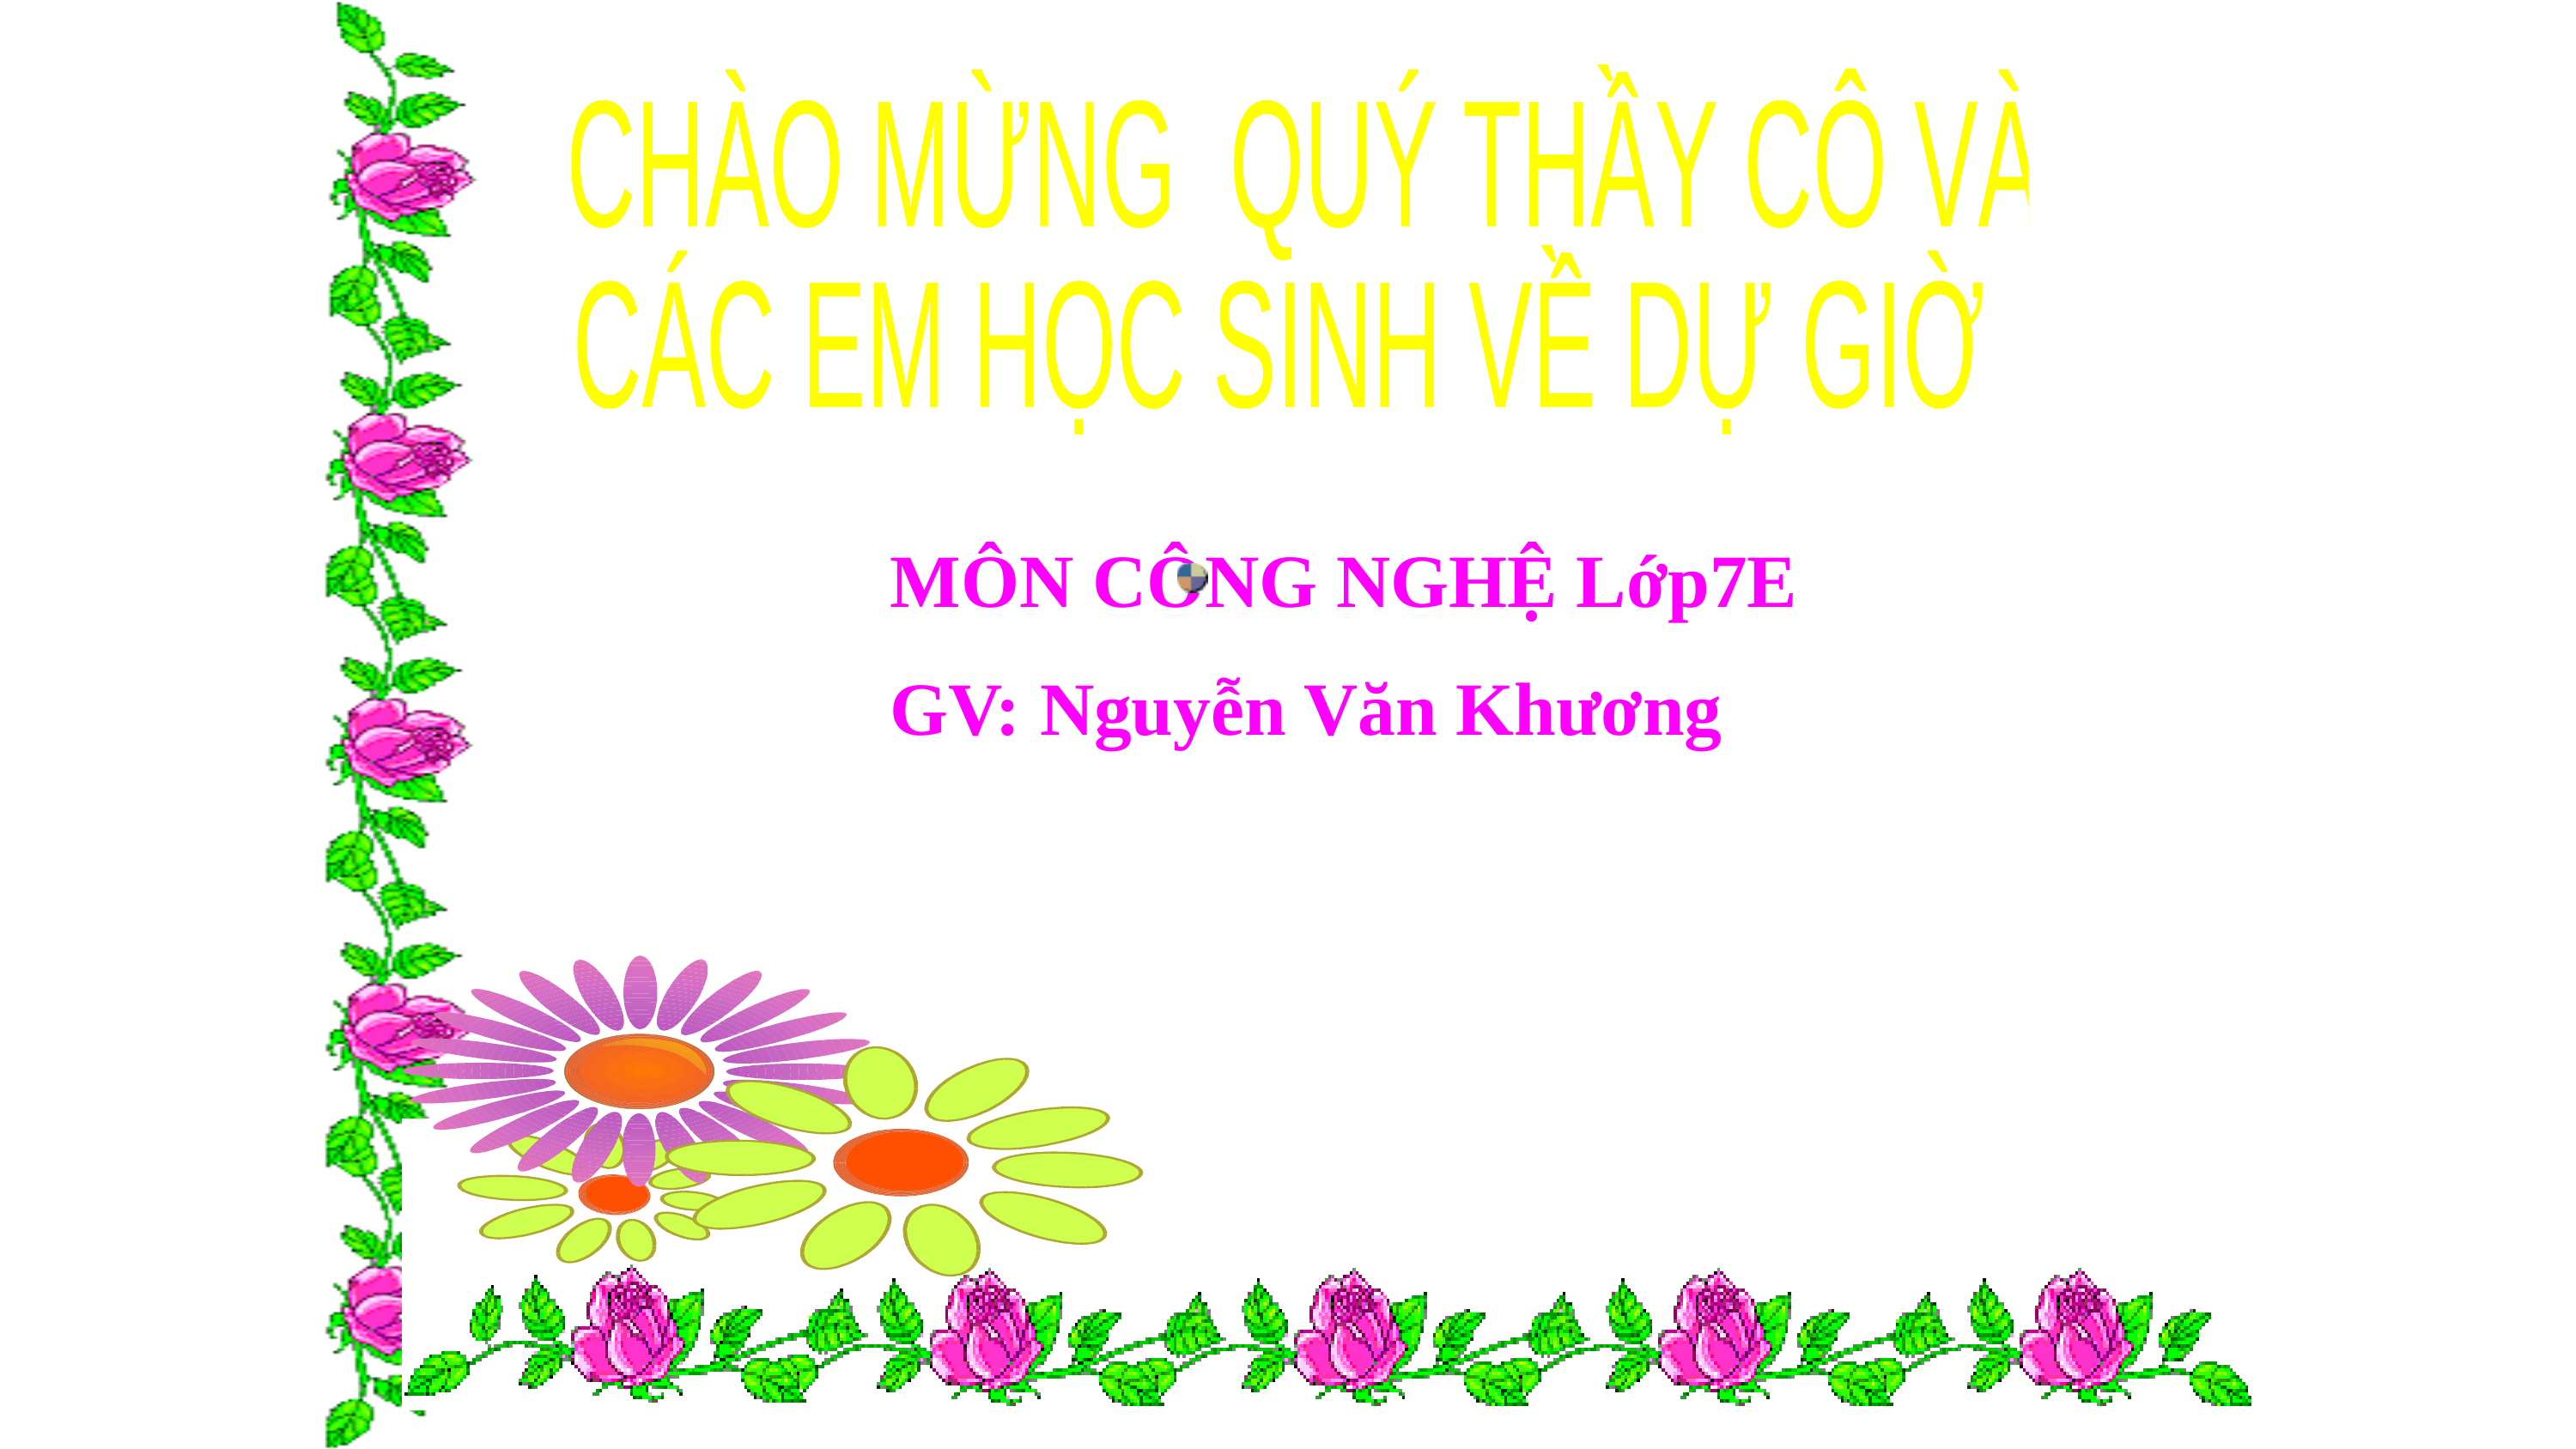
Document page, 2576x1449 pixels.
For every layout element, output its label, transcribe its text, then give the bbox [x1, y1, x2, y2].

picture [0, 1, 2255, 1448]
text_box MÔN CÔNG NGHỆ Lớp7E GV: Nguyễn Văn Khương [877, 525, 1879, 757]
